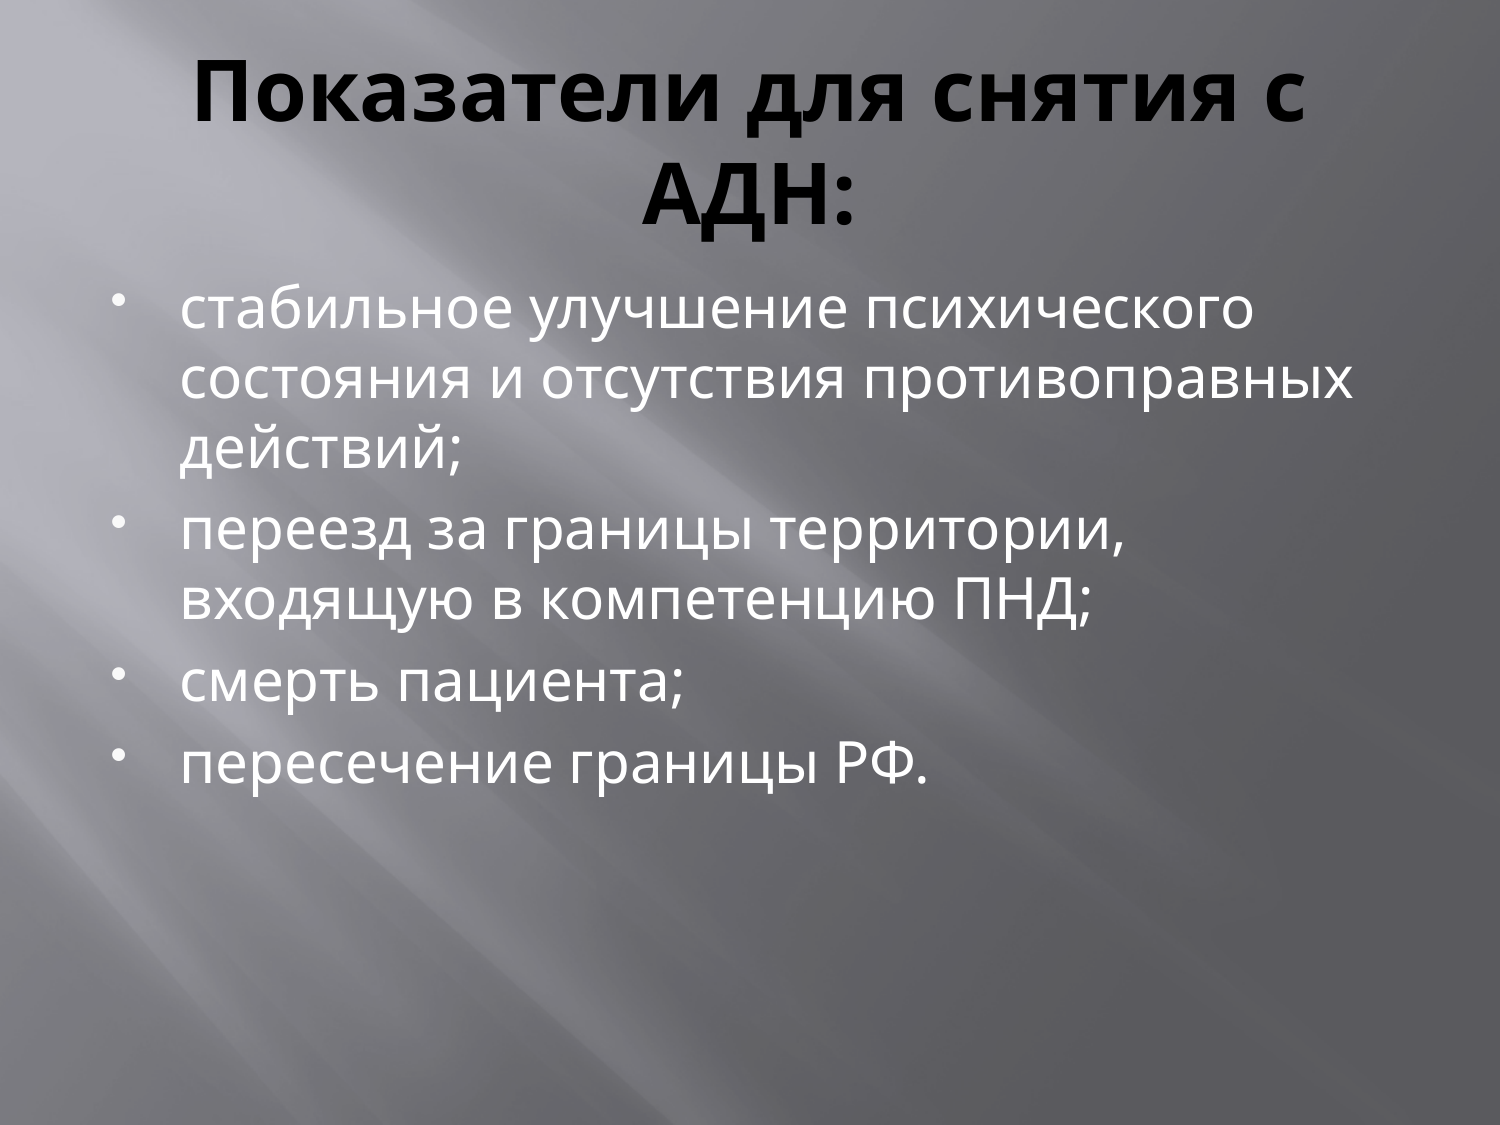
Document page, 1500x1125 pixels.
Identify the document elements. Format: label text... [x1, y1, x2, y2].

list стабильное улучшение психического состояния и отсутствия противоправных действий; переезд за границы территории, входящую в компетенцию ПНД; смерть пациента; пересечение границы РФ. [75, 262, 1425, 1035]
title Показатели для снятия с АДН: [75, 45, 1425, 233]
